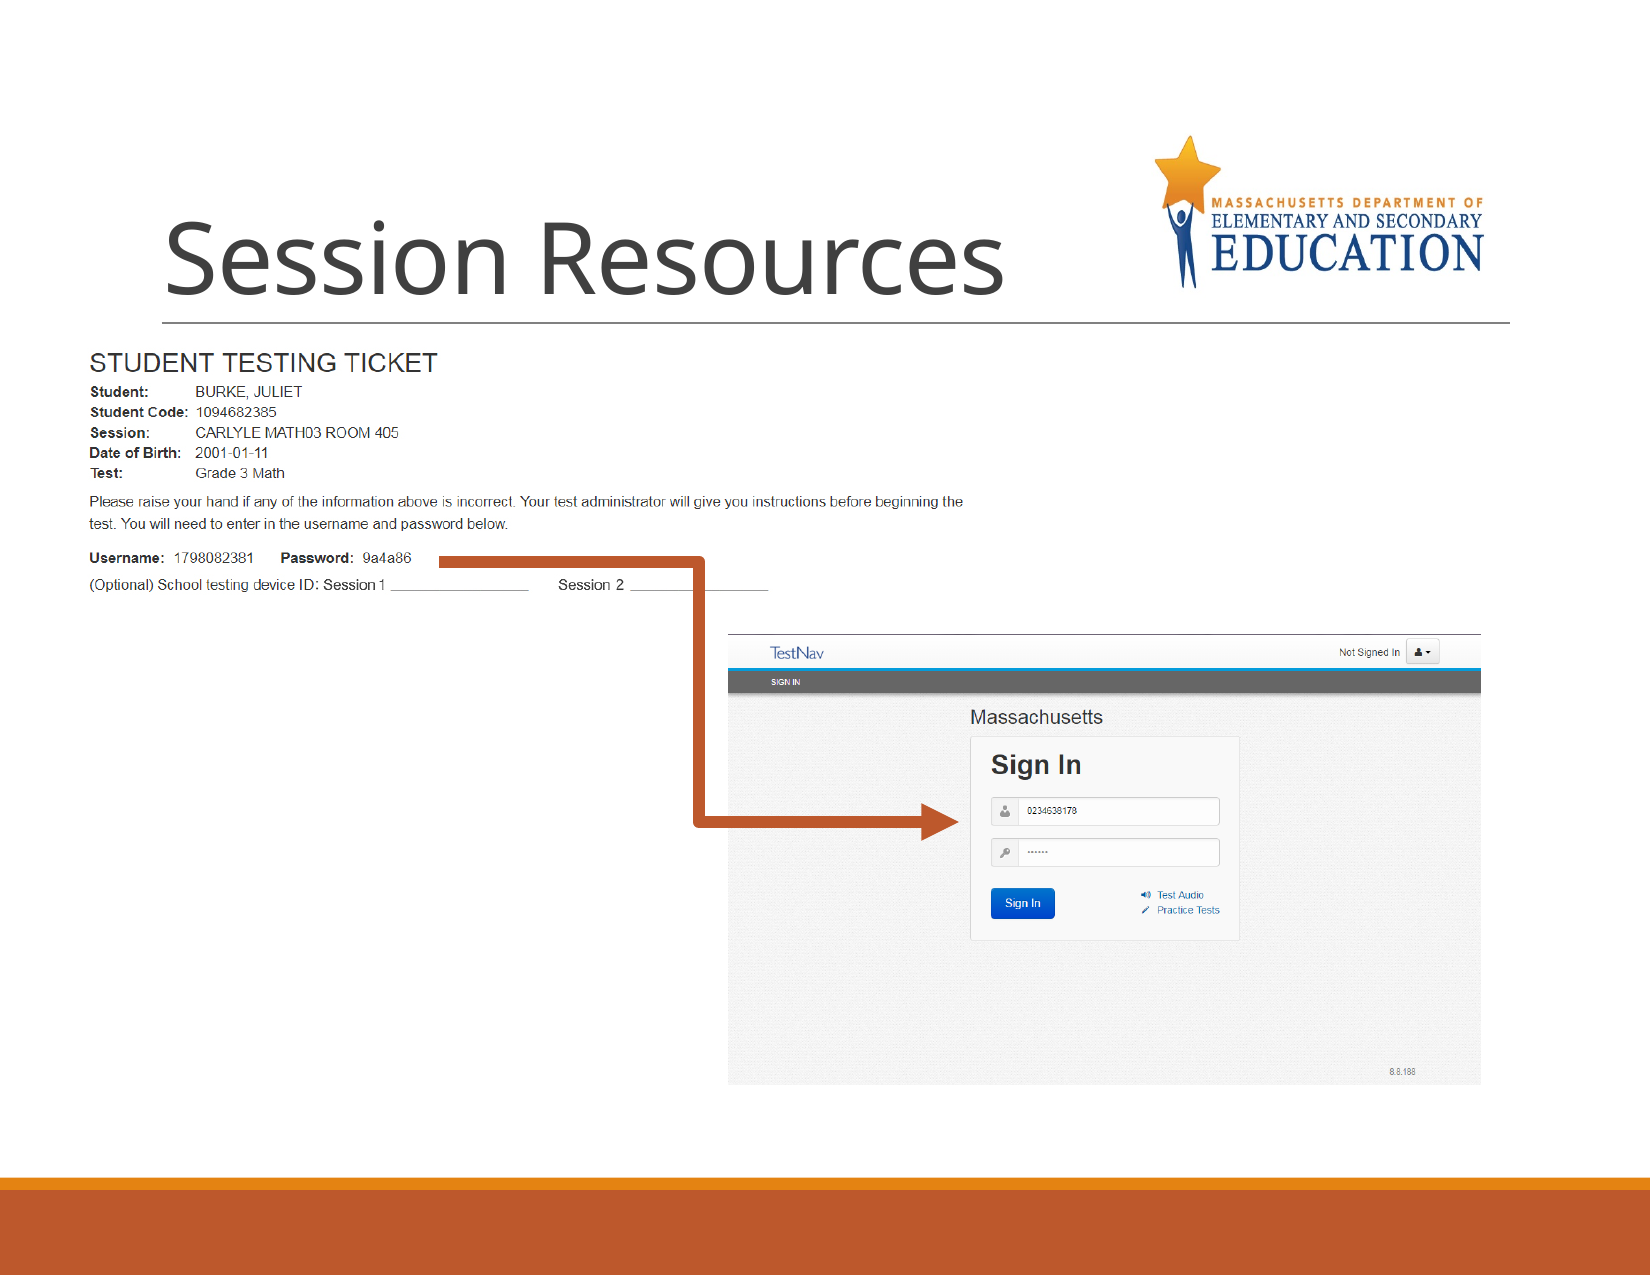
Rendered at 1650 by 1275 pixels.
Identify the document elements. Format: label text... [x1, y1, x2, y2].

picture [80, 339, 988, 599]
picture [960, 633, 1481, 667]
title Session Resources [148, 53, 1132, 323]
picture [1151, 122, 1488, 319]
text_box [438, 561, 960, 823]
picture [728, 672, 1481, 1086]
